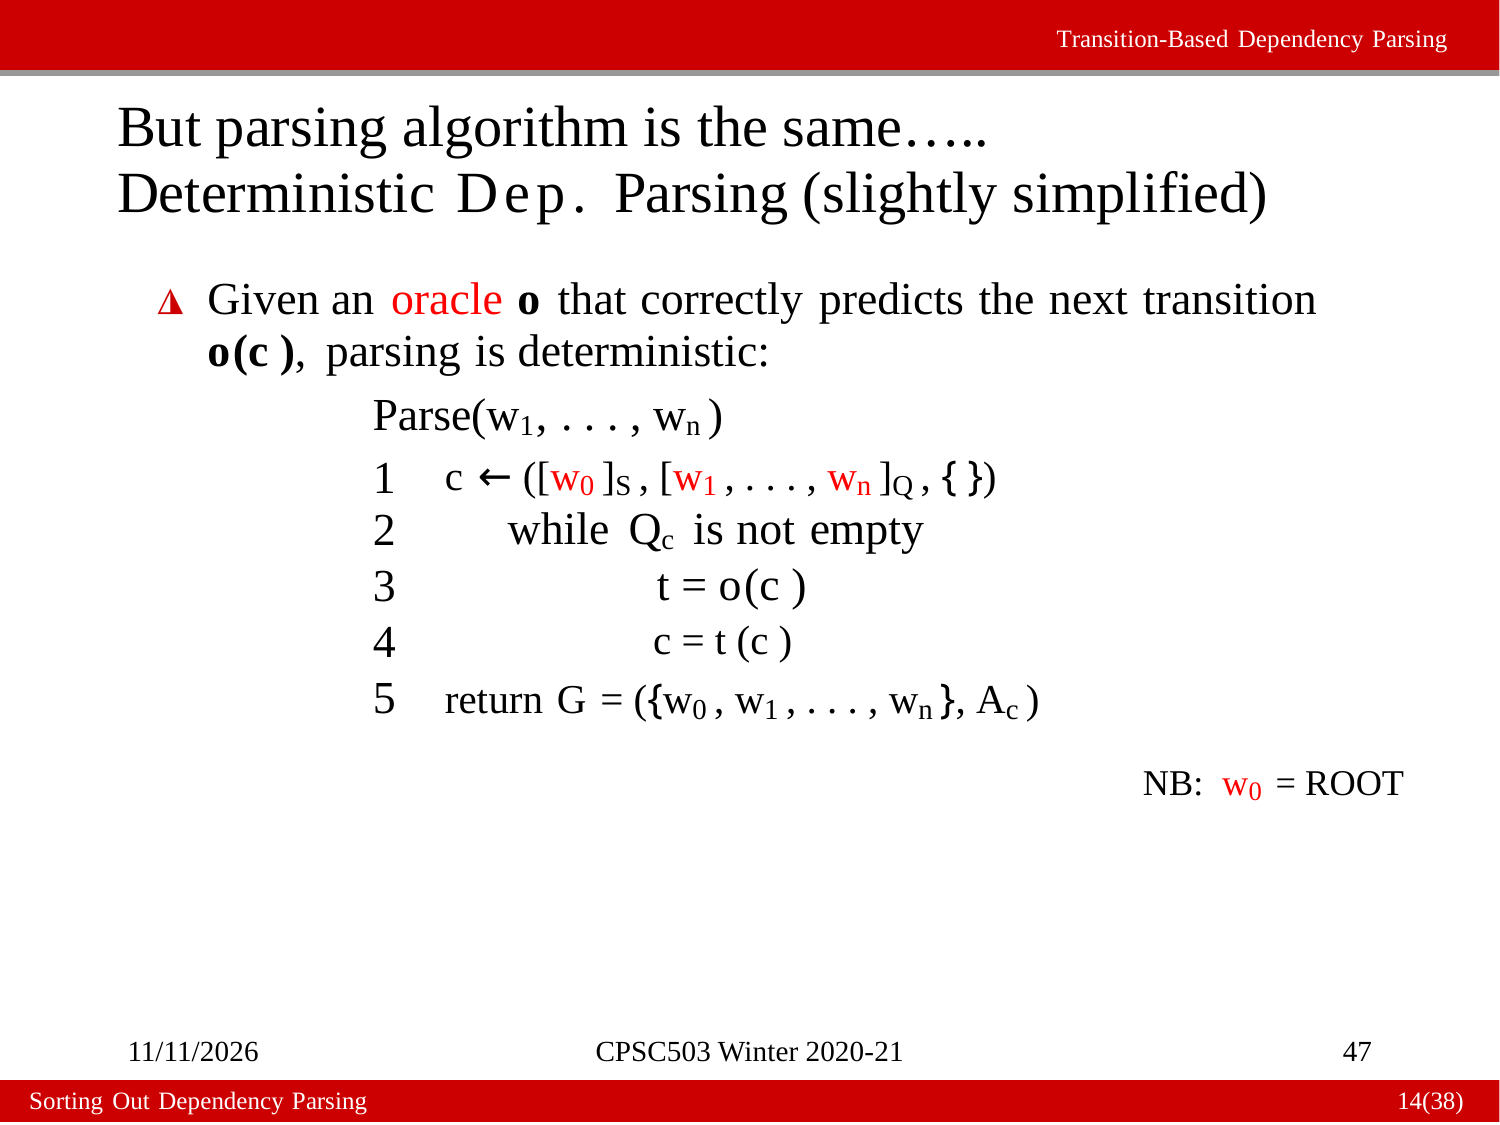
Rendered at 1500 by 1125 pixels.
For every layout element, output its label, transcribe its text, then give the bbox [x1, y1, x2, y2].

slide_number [112, 1024, 426, 1101]
footer CPSC503 Winter 2020-21 [512, 1024, 988, 1101]
text_box Given an oracle o that correctly predicts the next transition o(c ), parsing is deterministic: Parse(w1, . . . , wn ) [203, 275, 1338, 456]
text_box 14(38) [1393, 1086, 1474, 1120]
text_box NB: w0 = ROOT [1138, 760, 1463, 814]
text_box But parsing algorithm is the same….. Deterministic Dep. Parsing (slightly simplified) [112, 95, 1338, 163]
text_box Transition-Based Dependency Parsing [1052, 24, 1475, 57]
text_box 1 2 3 4 5 [368, 454, 407, 899]
text_box Sorting Out Dependency Parsing [25, 1086, 393, 1120]
text_box [0, 0, 1500, 1039]
text_box ◮ [153, 276, 197, 318]
slide_number 47 [1074, 1024, 1388, 1101]
text_box c ← ([w0 ]S , [w1 , . . . , wn ]Q , { }) while Qc is not empty t = o(c ) c = t (c ) return G = ({w0 , w1 , . . . , wn }, Ac ) [440, 453, 1338, 899]
text_box [0, 1039, 1500, 1122]
